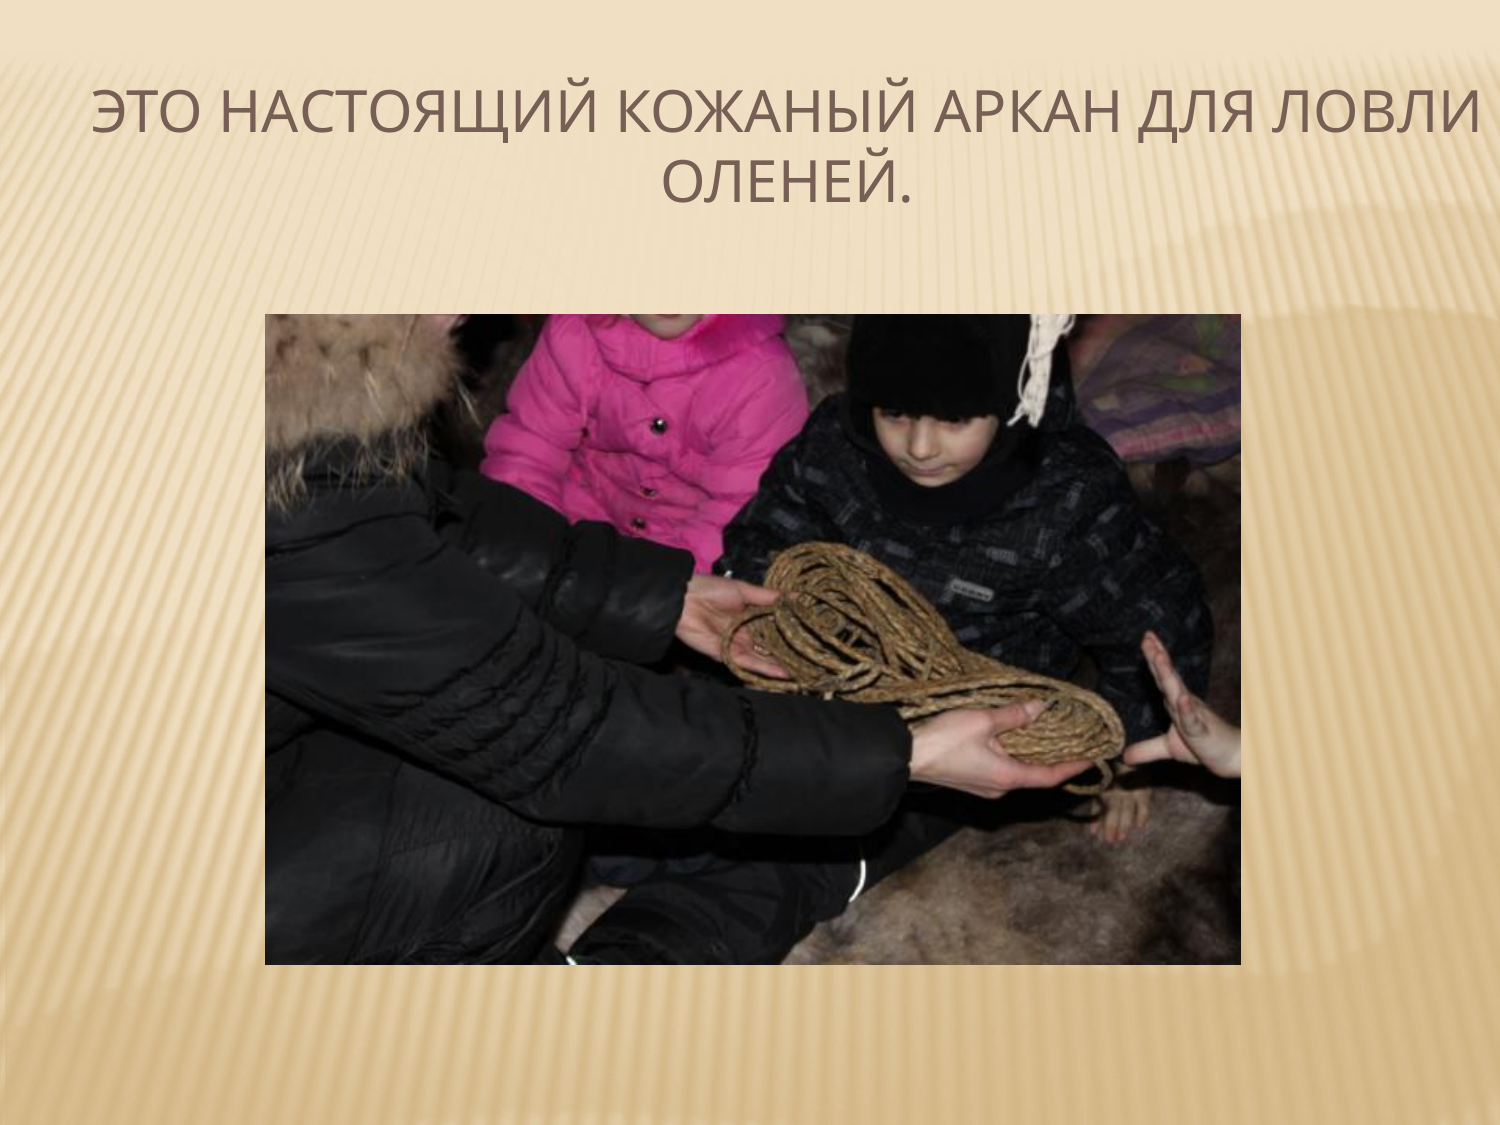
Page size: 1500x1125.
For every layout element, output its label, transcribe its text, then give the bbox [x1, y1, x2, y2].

picture [265, 314, 1241, 965]
title Это настоящий кожаный аркан для ловли оленей. [75, 75, 1500, 213]
